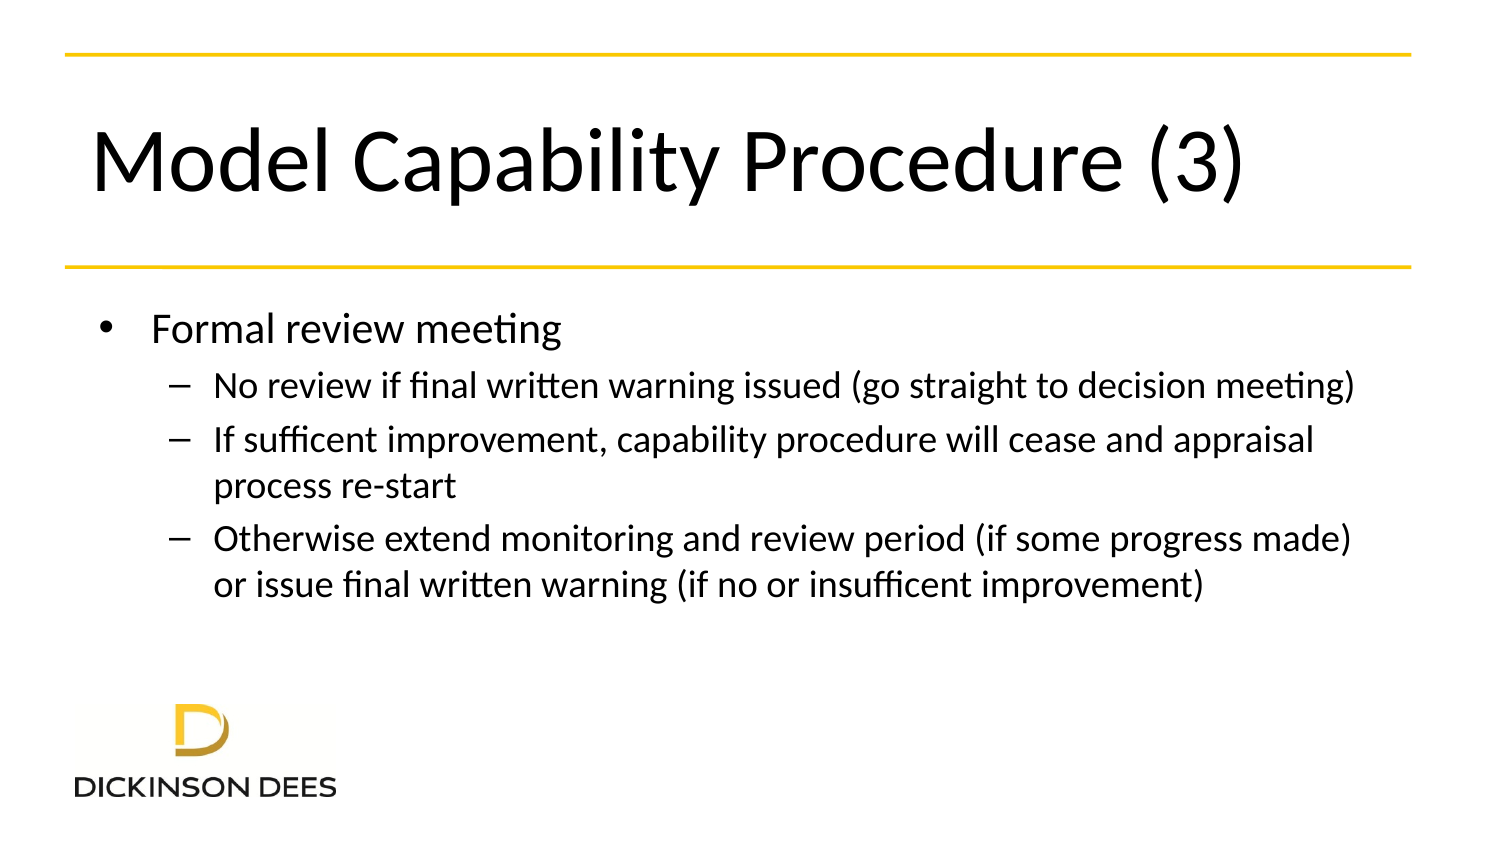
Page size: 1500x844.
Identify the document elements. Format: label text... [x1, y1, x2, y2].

picture [75, 704, 336, 797]
list Formal review meeting No review if final written warning issued (go straight to decision meeting) If sufficent improvement, capability procedure will cease and appraisal process re-start Otherwise extend monitoring and review period (if some progress made) or issue final written warning (if no or insufficent improvement) [83, 291, 1400, 670]
title Model Capability Procedure (3) [75, 67, 1426, 243]
